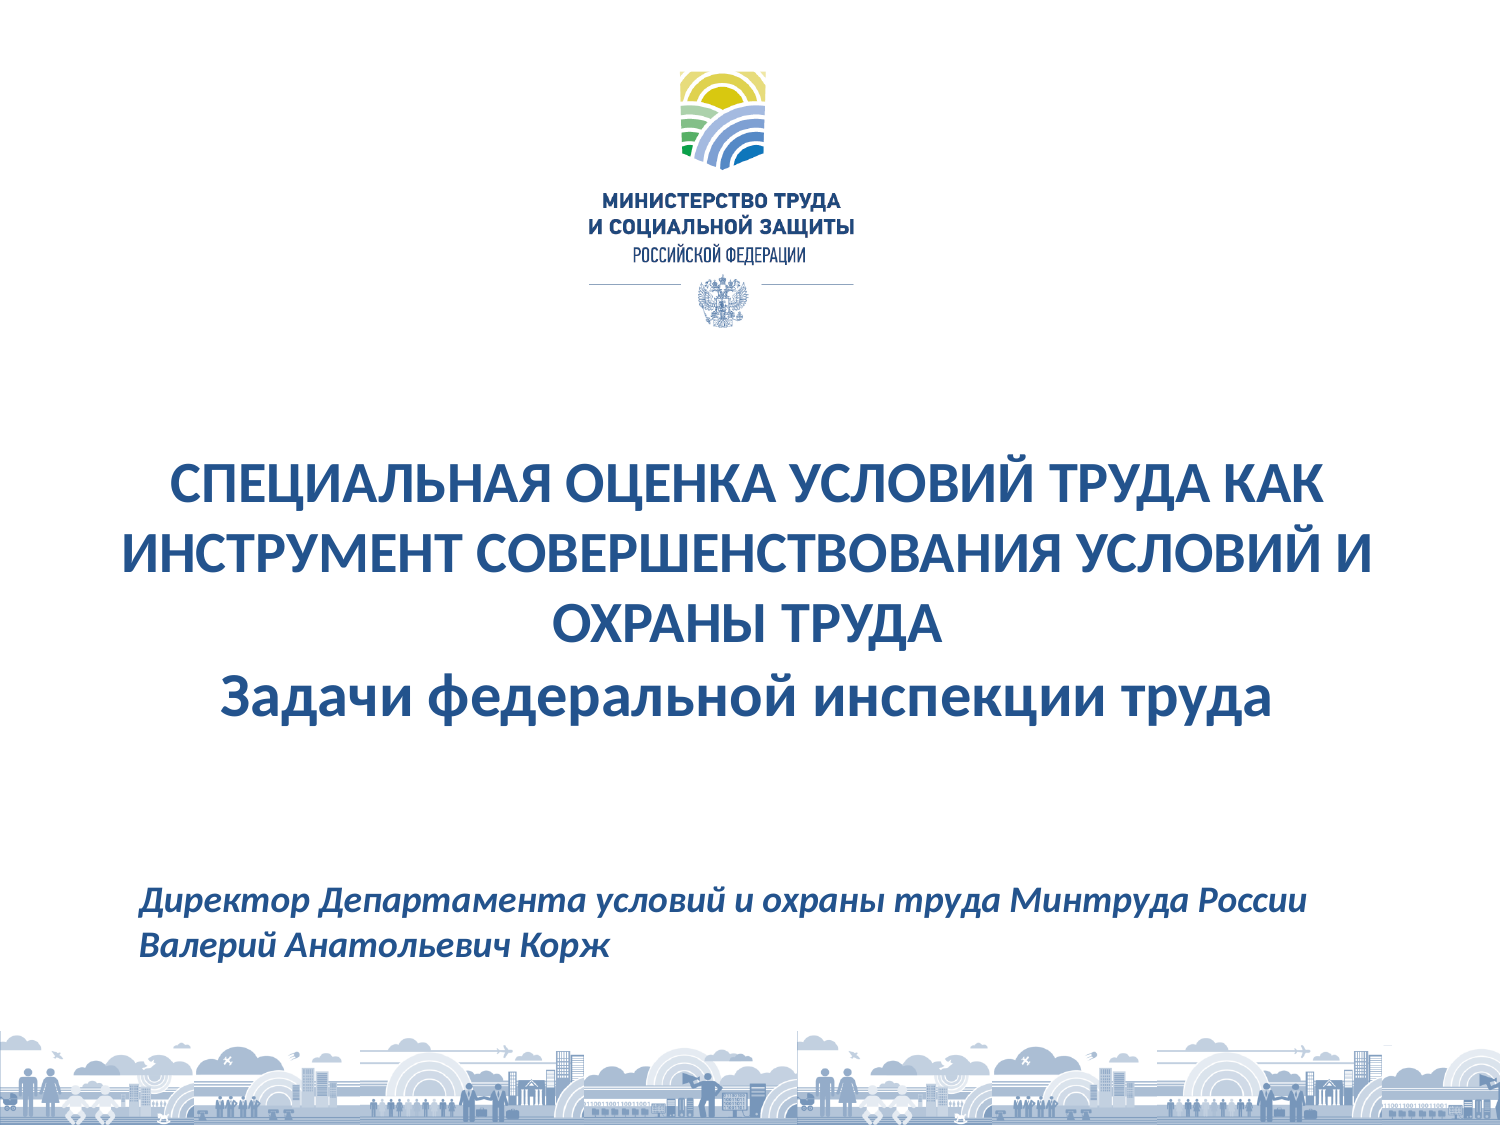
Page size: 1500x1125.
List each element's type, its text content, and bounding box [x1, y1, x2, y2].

picture [572, 54, 869, 351]
text_box Директор Департамента условий и охраны труда Минтруда России Валерий Анатольевич Корж [123, 822, 1388, 973]
picture [0, 1031, 1500, 1125]
title СПЕЦИАЛЬНАЯ ОЦЕНКА УСЛОВИЙ ТРУДА КАК ИНСТРУМЕНТ СОВЕРШЕНСТВОВАНИЯ УСЛОВИЙ И ОХРАНЫ ТРУДА Задачи федеральной инспекции труда [76, 349, 1419, 823]
